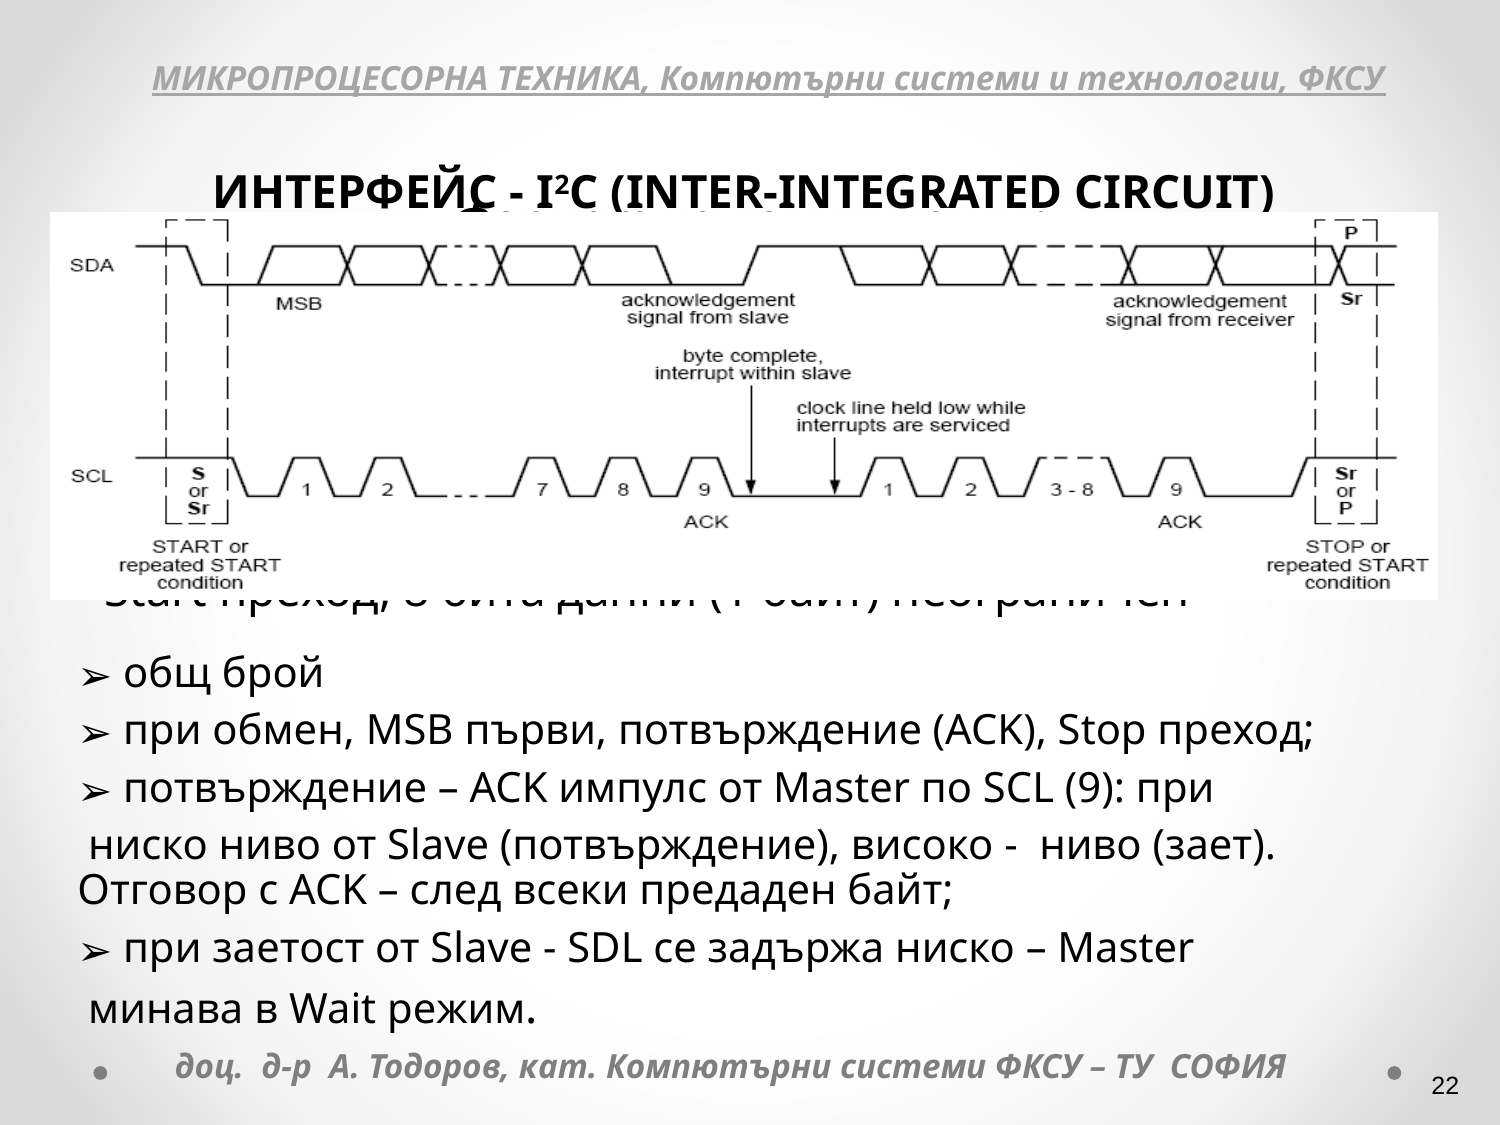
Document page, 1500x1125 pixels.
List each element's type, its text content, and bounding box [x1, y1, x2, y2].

text_box ‹#› [1349, 1061, 1475, 1103]
picture [0, 0, 1500, 1125]
text_box доц. д-р А. Тодоров, кат. Компютърни системи ФКСУ – ТУ СОФИЯ [75, 1037, 1388, 1100]
subtitle ИНТЕРФЕЙС - I2C (INTER-INTEGRATED CIRCUIT) Формат на комуникация: Start преход, 8 бита данни (1 байт) неограничен общ брой при обмен, MSB първи, потвърждение (ACK), Stop преход; потвърждение – ACK импулс от Master по SCL (9): при ниско ниво от Slave (потвърждение), високо - ниво (зает). Отговор с ACK – след всеки предаден байт; при заетост от Slave - SDL се задържа ниско – Master минава в Wait режим. [62, 99, 1438, 212]
text_box МИКРОПРОЦЕСОРНА ТЕХНИКА, Компютърни системи и технологии, ФКСУ [75, 50, 1463, 100]
subtitle ИНТЕРФЕЙС - I2C (INTER-INTEGRATED CIRCUIT) Формат на комуникация: Start преход, 8 бита данни (1 байт) неограничен общ брой при обмен, MSB първи, потвърждение (ACK), Stop преход; потвърждение – ACK импулс от Master по SCL (9): при ниско ниво от Slave (потвърждение), високо - ниво (зает). Отговор с ACK – след всеки предаден байт; при заетост от Slave - SDL се задържа ниско – Master минава в Wait режим. [62, 607, 1438, 1050]
